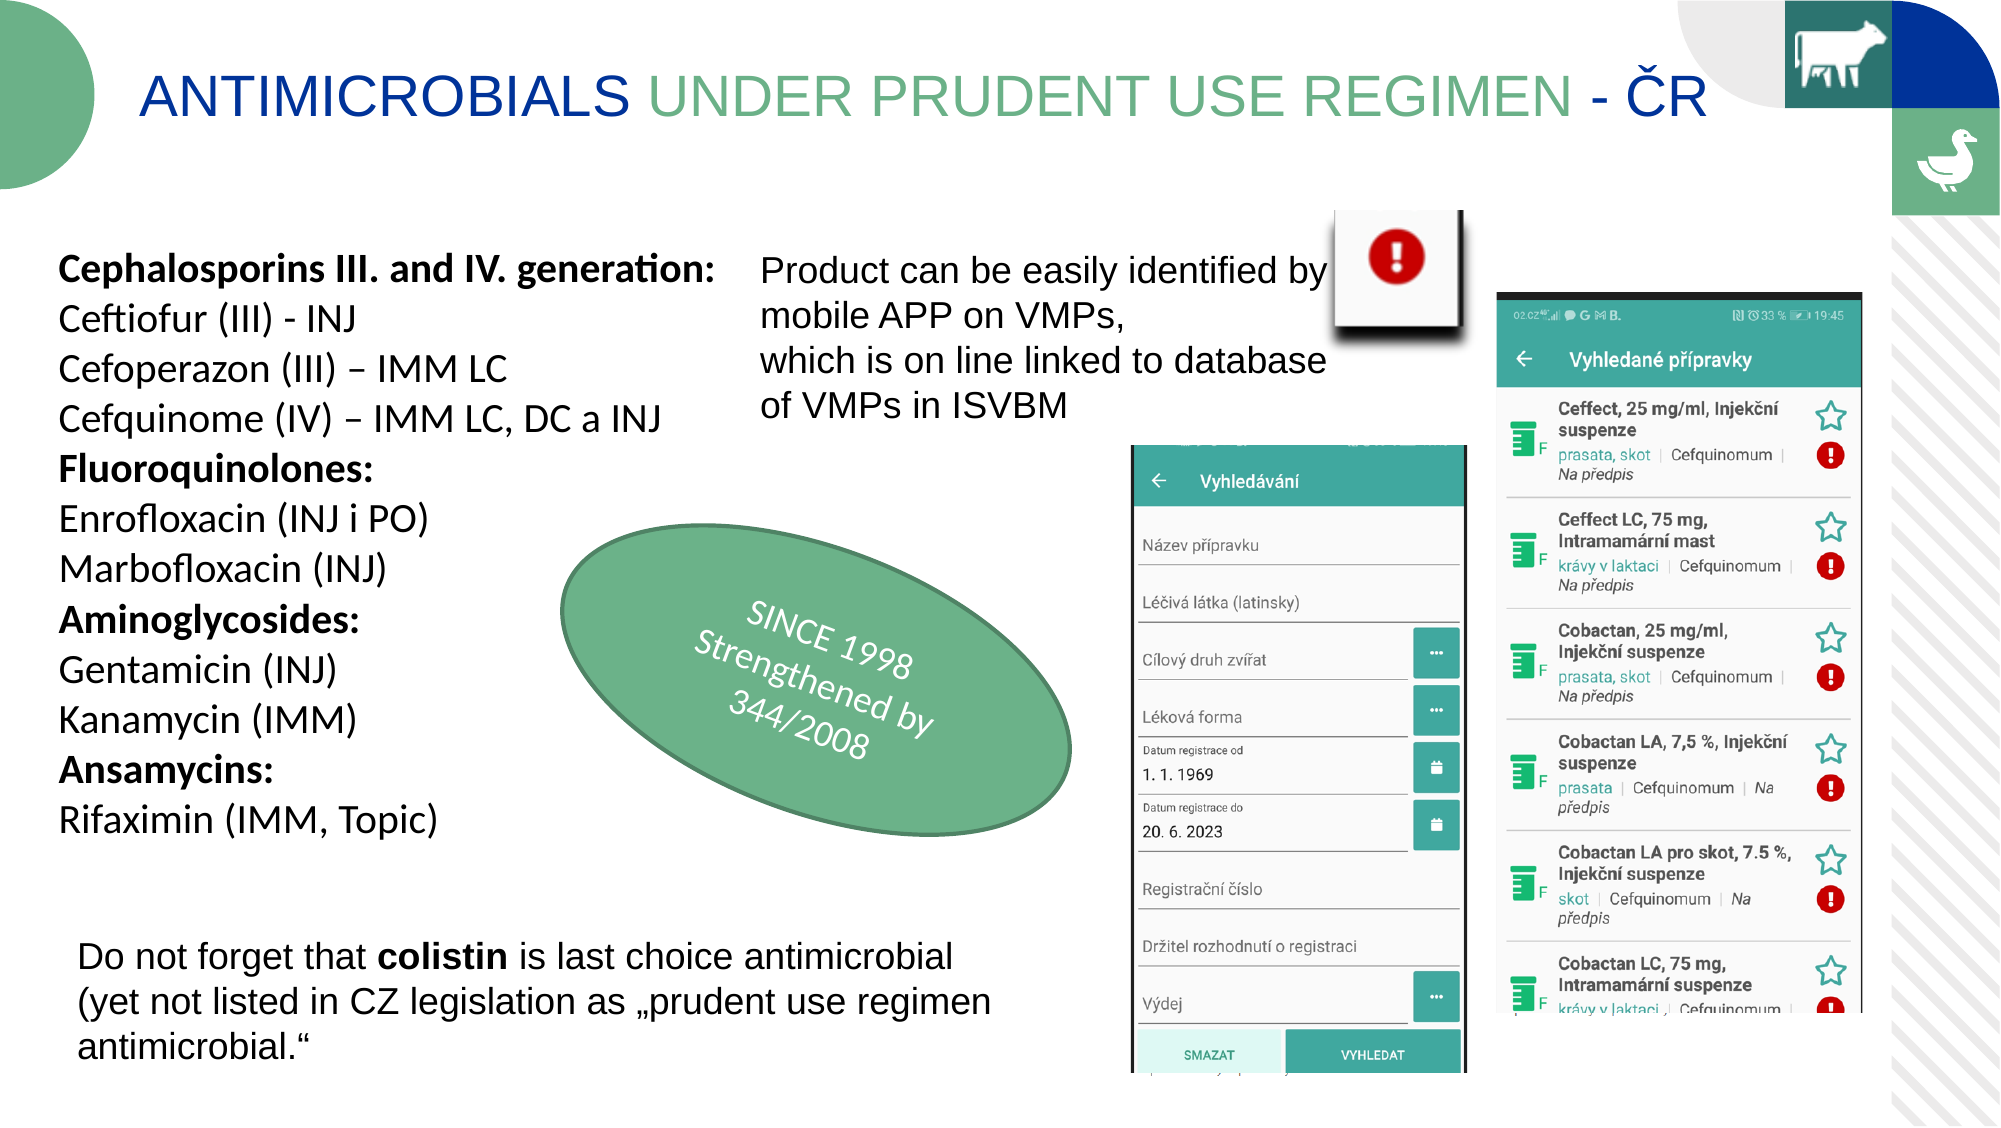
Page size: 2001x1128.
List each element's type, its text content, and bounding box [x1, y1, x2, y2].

list ANTIMICROBIALS UNDER PRUDENT USE REGIMEN - ČR [125, 51, 1738, 130]
picture [1795, 20, 1888, 88]
picture [1130, 444, 1468, 1077]
picture [1496, 292, 1863, 1020]
text_box Do not forget that colistin is last choice antimicrobial (yet not listed in CZ legislation as „prudent use regimen antimicrobial.“ [62, 924, 1088, 1075]
picture [1317, 210, 1483, 361]
text_box Product can be easily identified by mobile APP on VMPs, which is on line linked to database of VMPs in ISVBM [745, 238, 1363, 434]
text_box SINCE 1998 Strengthened by 344/2008 [560, 523, 1072, 837]
